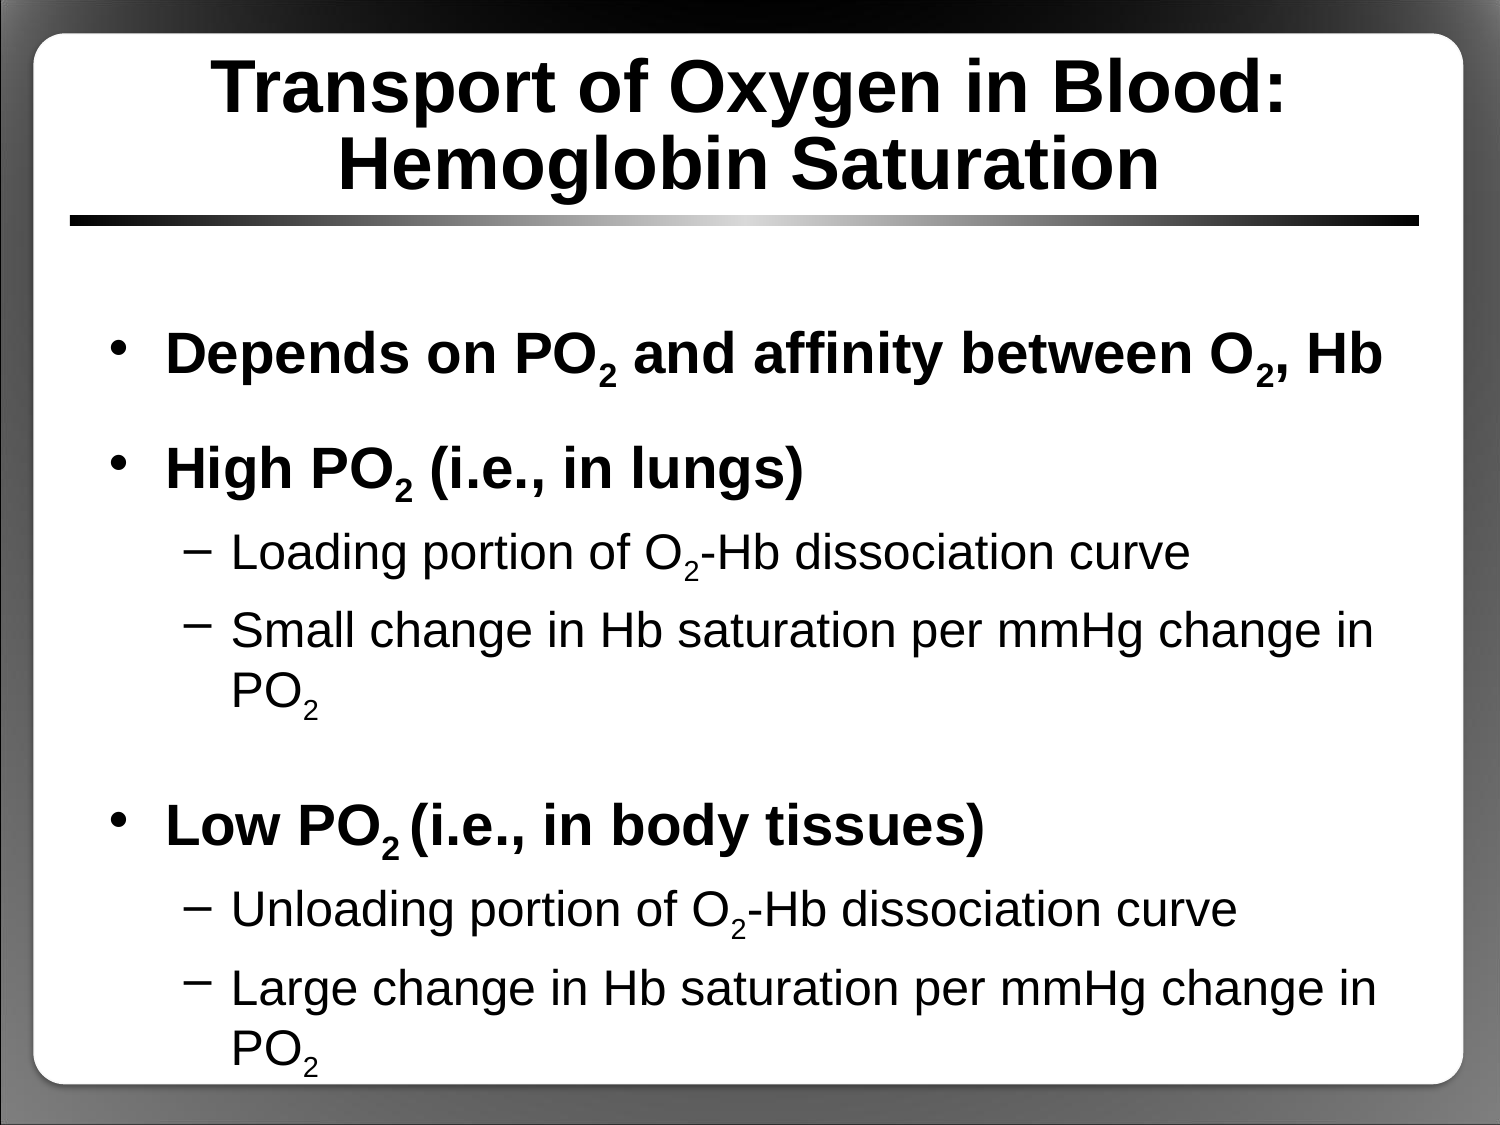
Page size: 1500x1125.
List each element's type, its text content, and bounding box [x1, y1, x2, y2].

title Transport of Oxygen in Blood: Hemoglobin Saturation [49, 45, 1451, 211]
picture [0, 0, 1500, 1125]
list Depends on PO2 and affinity between O2, Hb High PO2 (i.e., in lungs) Loading portion of O2-Hb dissociation curve Small change in Hb saturation per mmHg change in PO2 Low PO2 (i.e., in body tissues) Unloading portion of O2-Hb dissociation curve Large change in Hb saturation per mmHg change in PO2 [93, 307, 1415, 1009]
